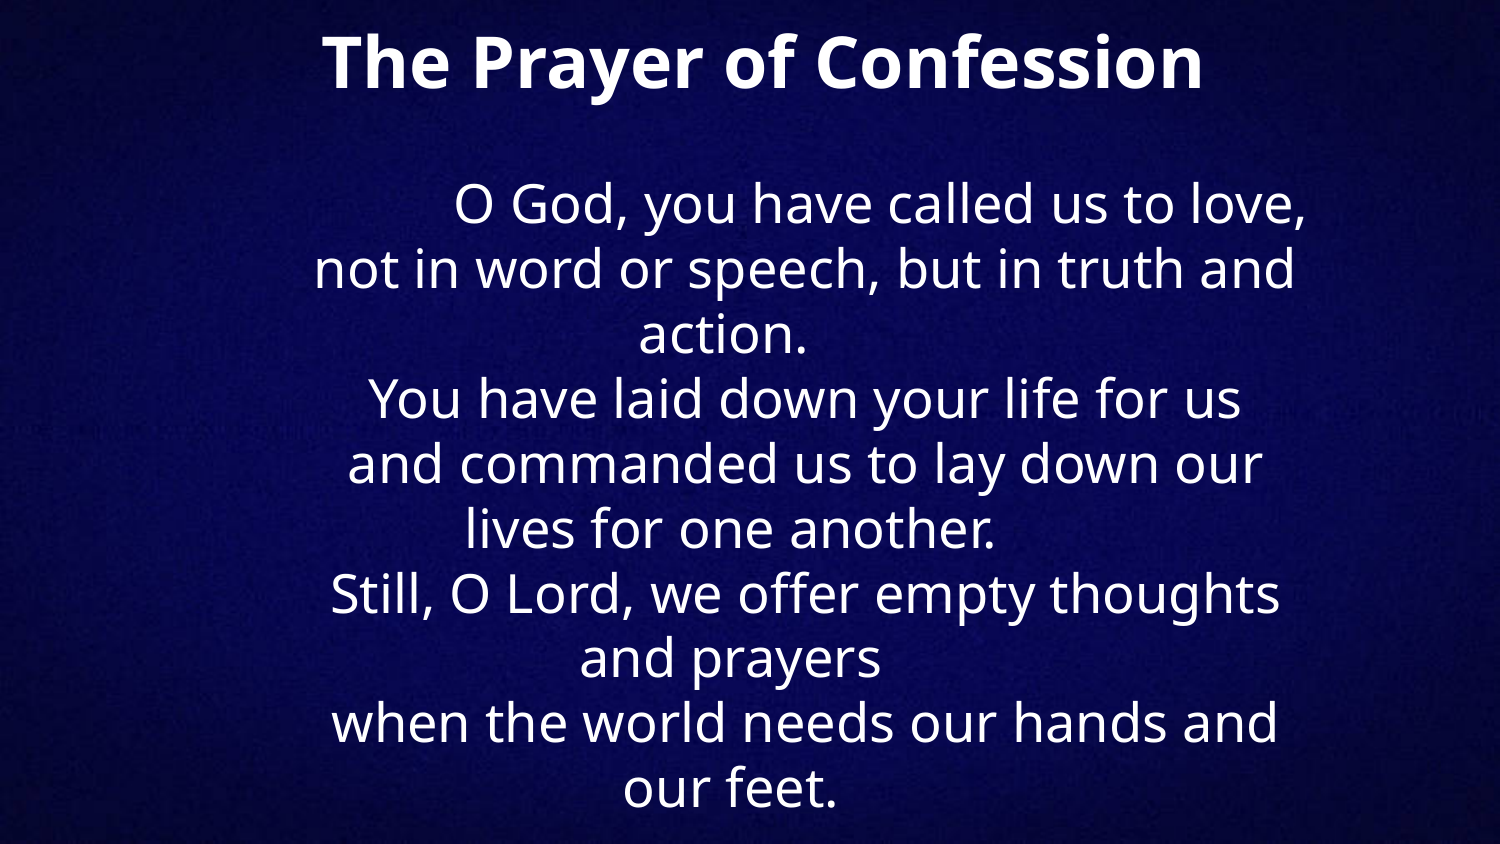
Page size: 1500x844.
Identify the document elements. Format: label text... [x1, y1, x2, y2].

picture [0, 0, 1500, 844]
text_box O God, you have called us to love, not in word or speech, but in truth and action. You have laid down your life for us and commanded us to lay down our lives for one another. Still, O Lord, we offer empty thoughts and prayers when the world needs our hands and our feet. [137, 96, 1325, 844]
text_box The Prayer of Confession [306, 9, 1220, 96]
